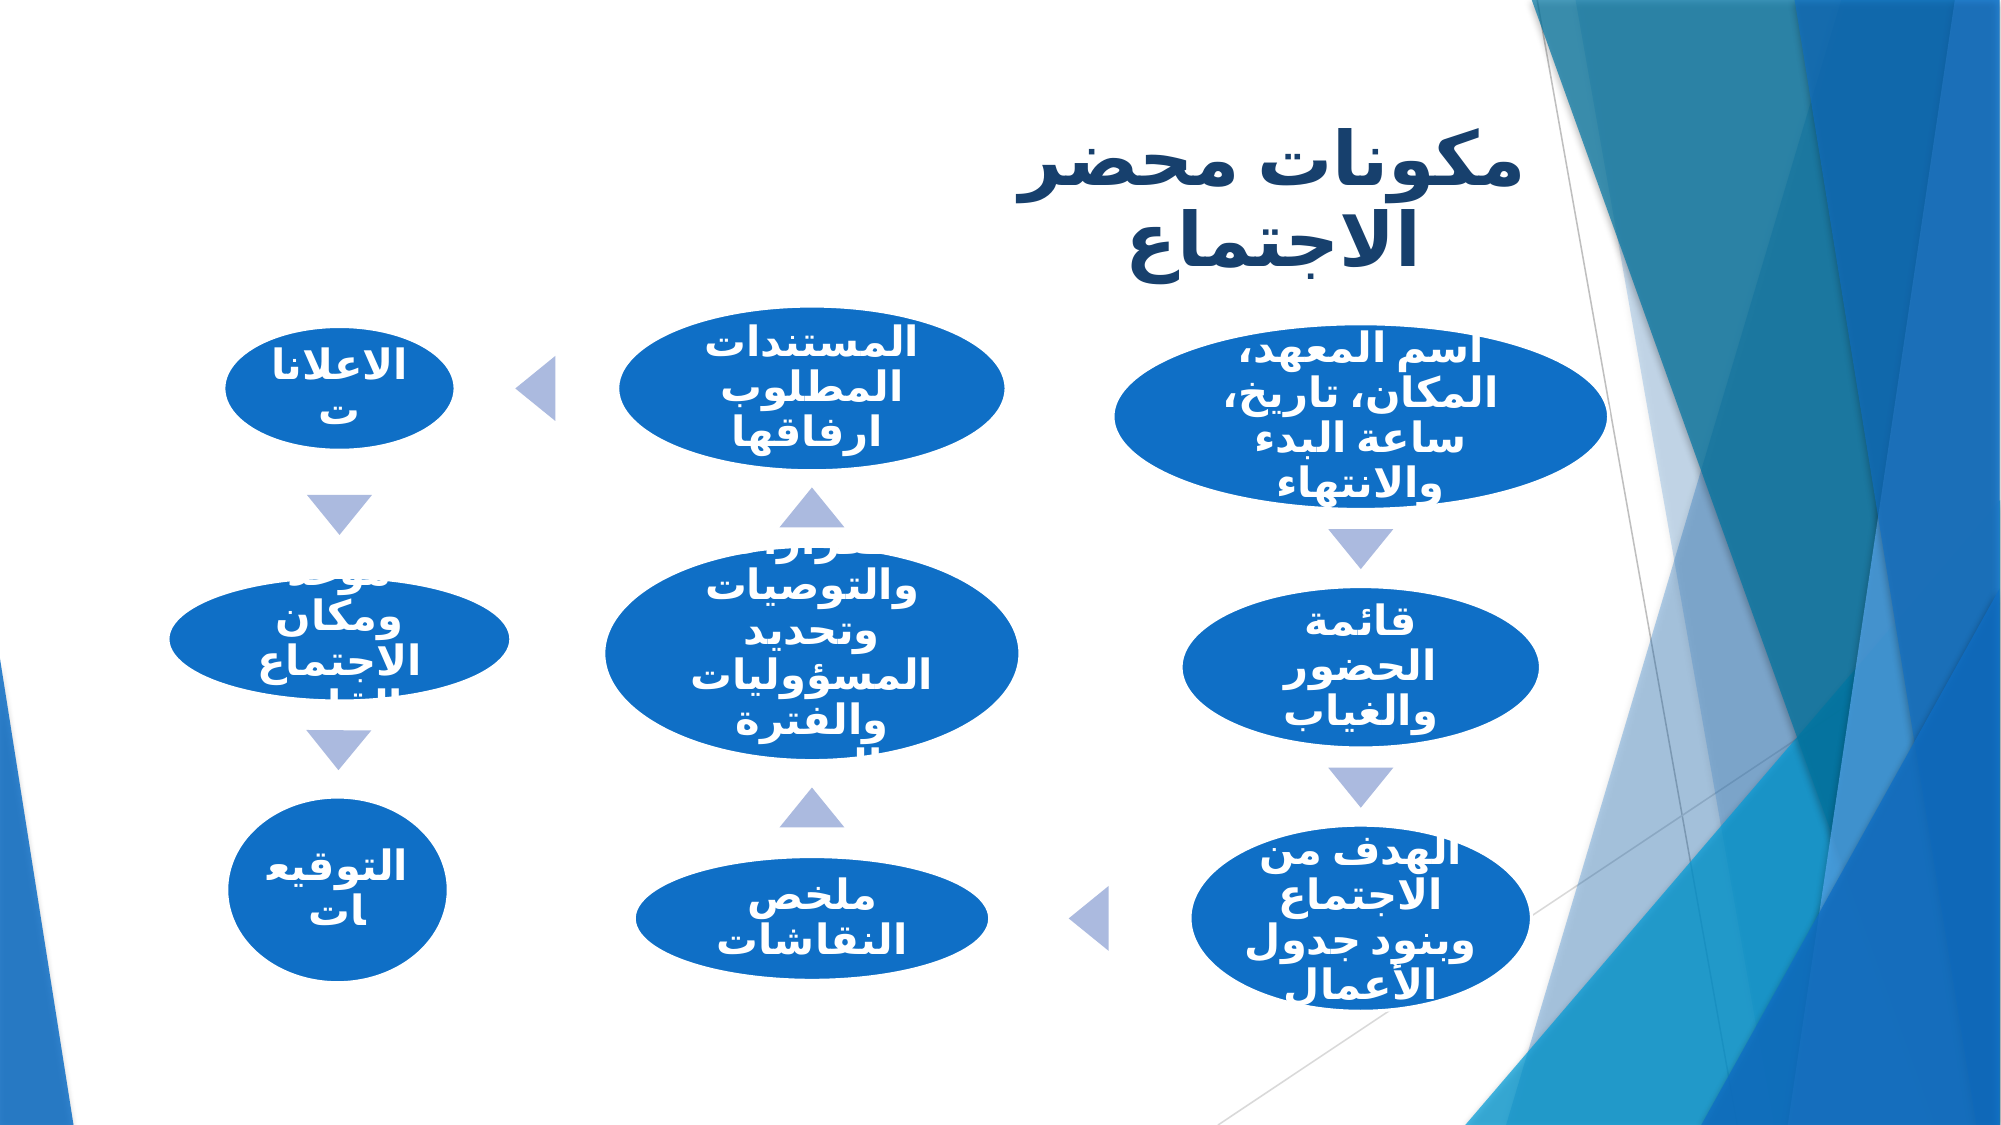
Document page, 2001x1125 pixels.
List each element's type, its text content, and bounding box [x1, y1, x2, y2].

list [143, 294, 1633, 1012]
title مكونات محضر الاجتماع [876, 113, 1669, 237]
